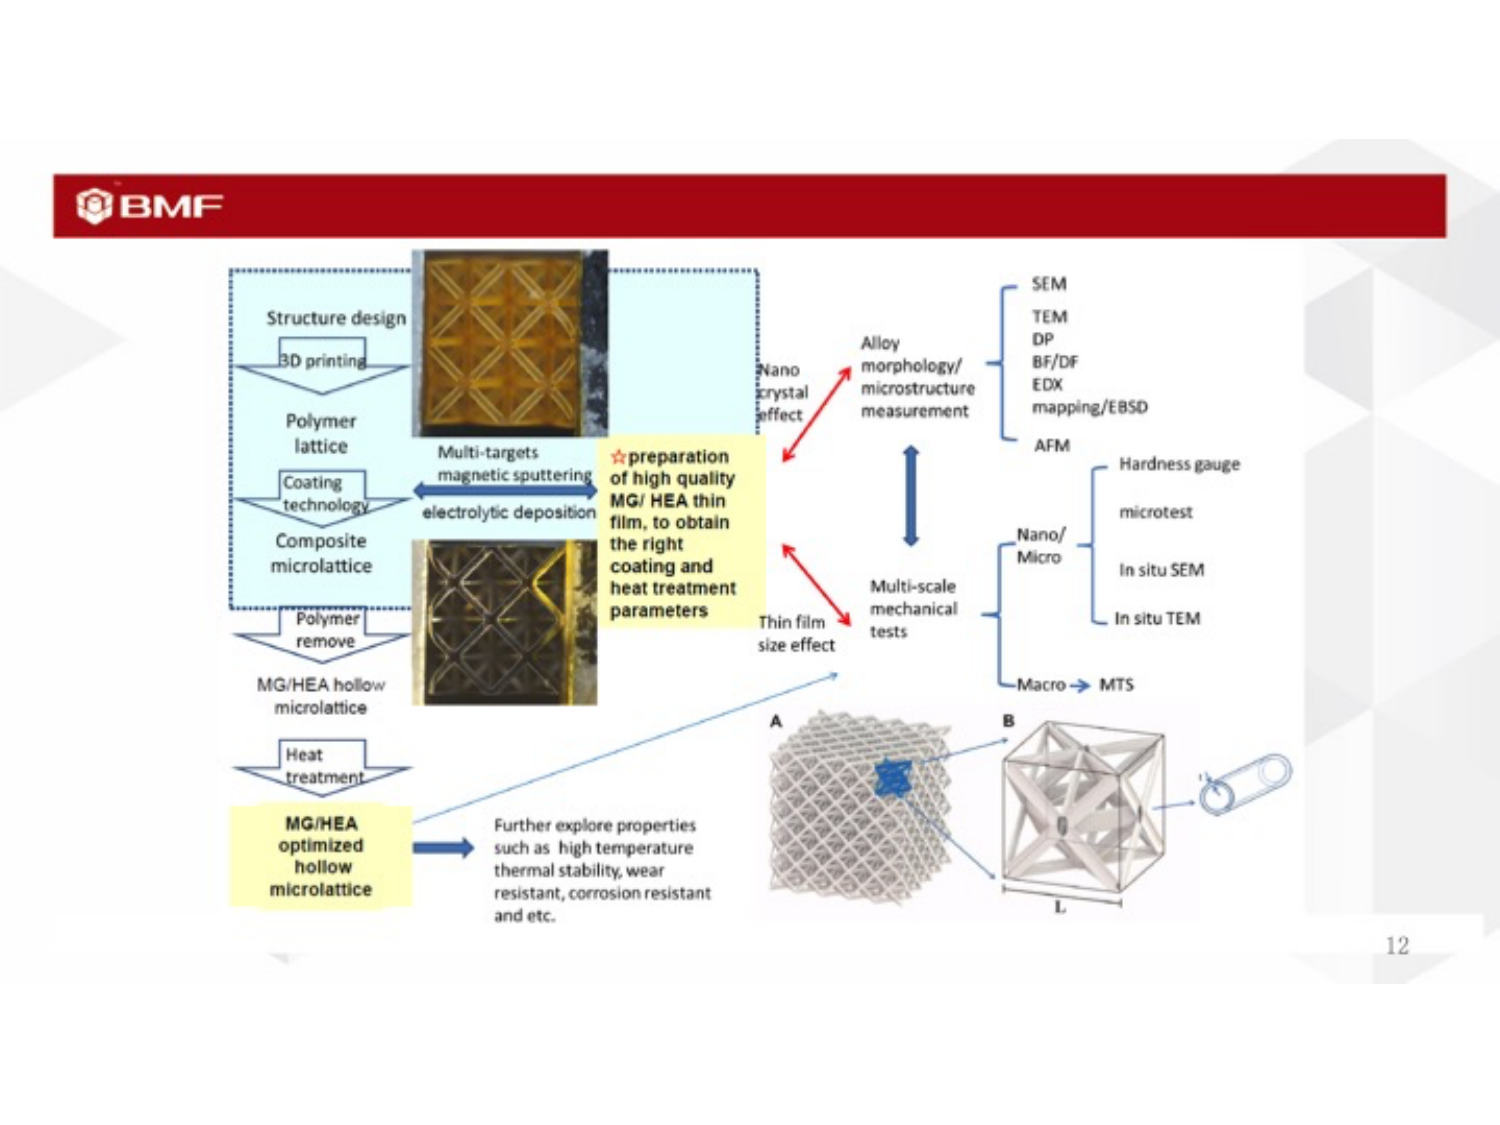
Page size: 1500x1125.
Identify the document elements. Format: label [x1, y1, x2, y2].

picture [0, 139, 1500, 984]
